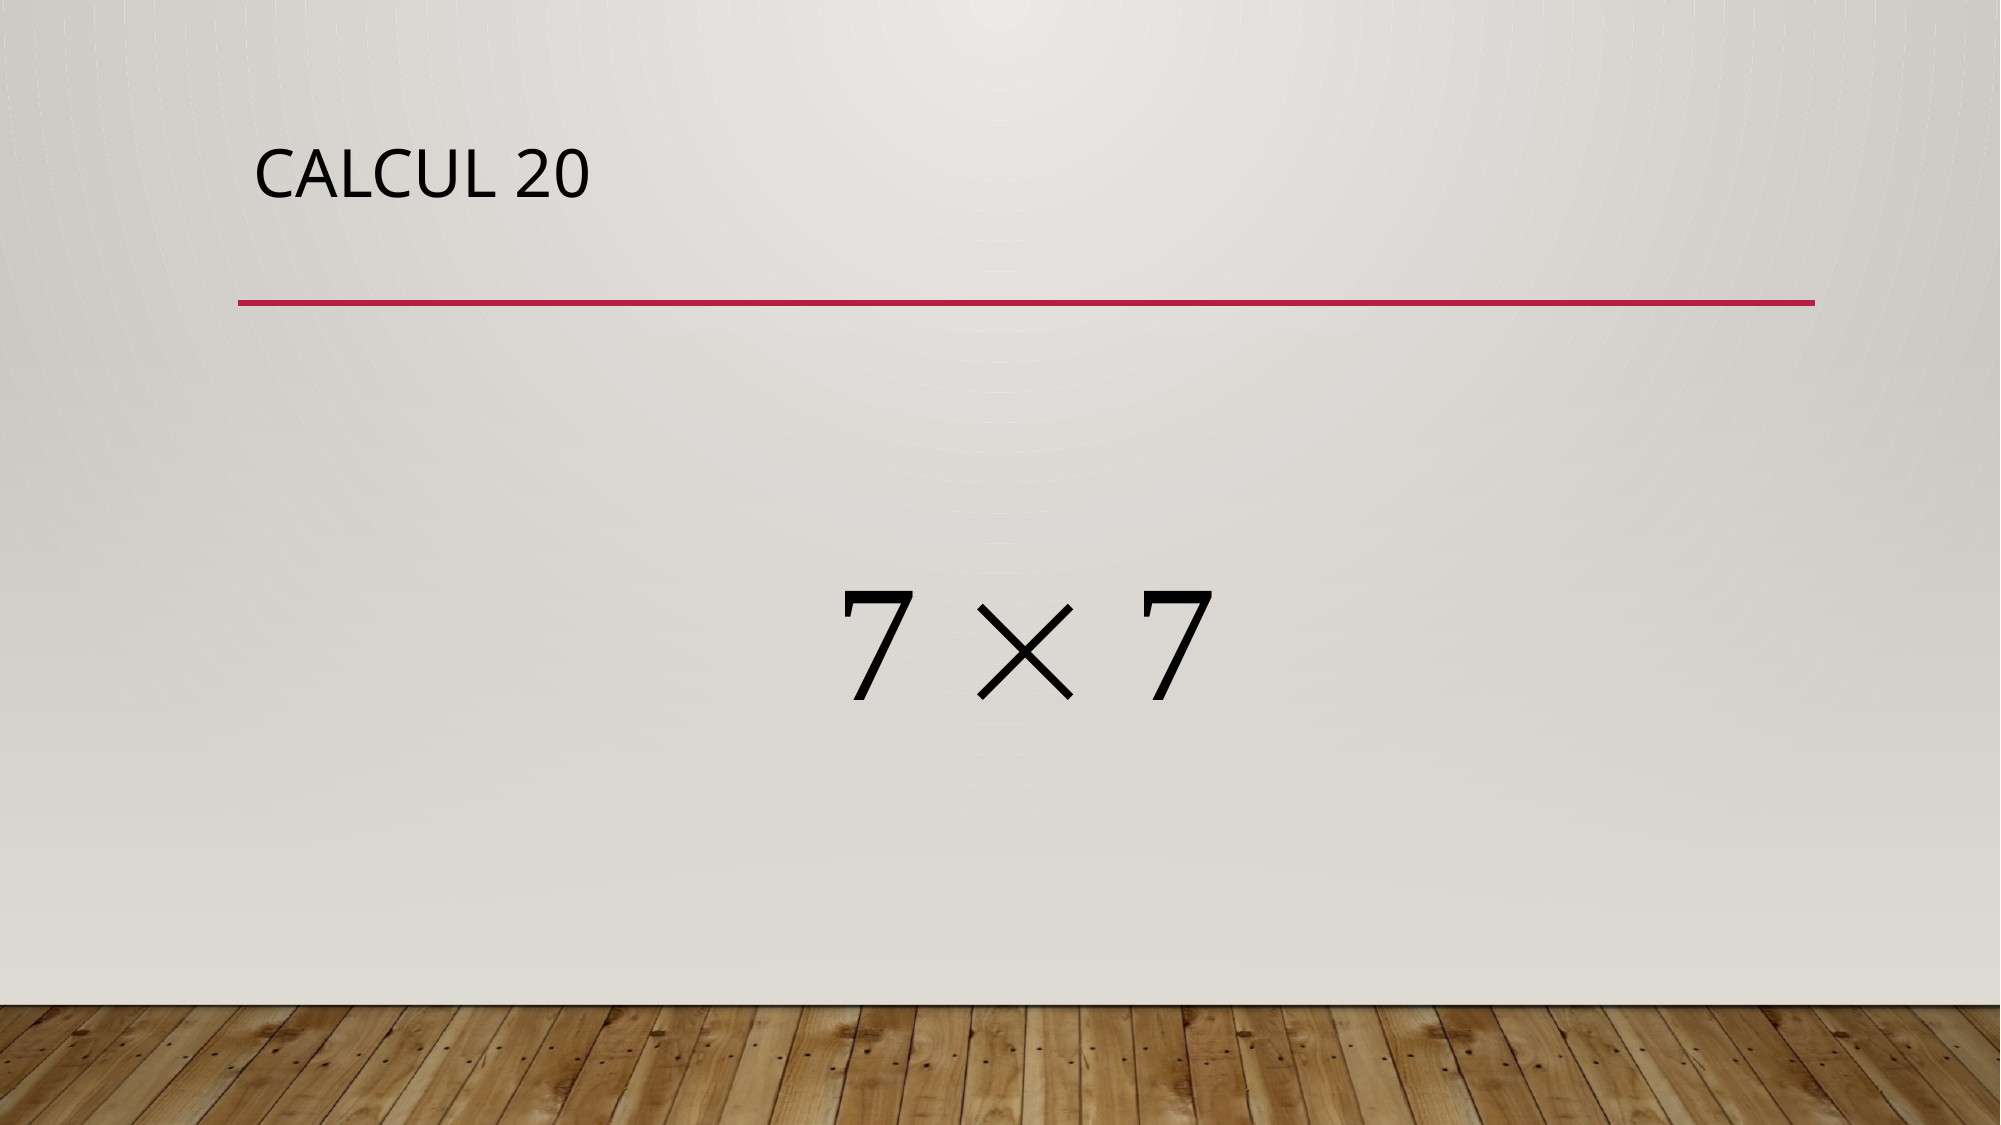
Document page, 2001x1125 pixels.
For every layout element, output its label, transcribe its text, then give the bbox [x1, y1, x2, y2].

list 7  7 [238, 330, 1814, 897]
picture [0, 1005, 2000, 1125]
title CALCUL 20 [238, 131, 1814, 305]
